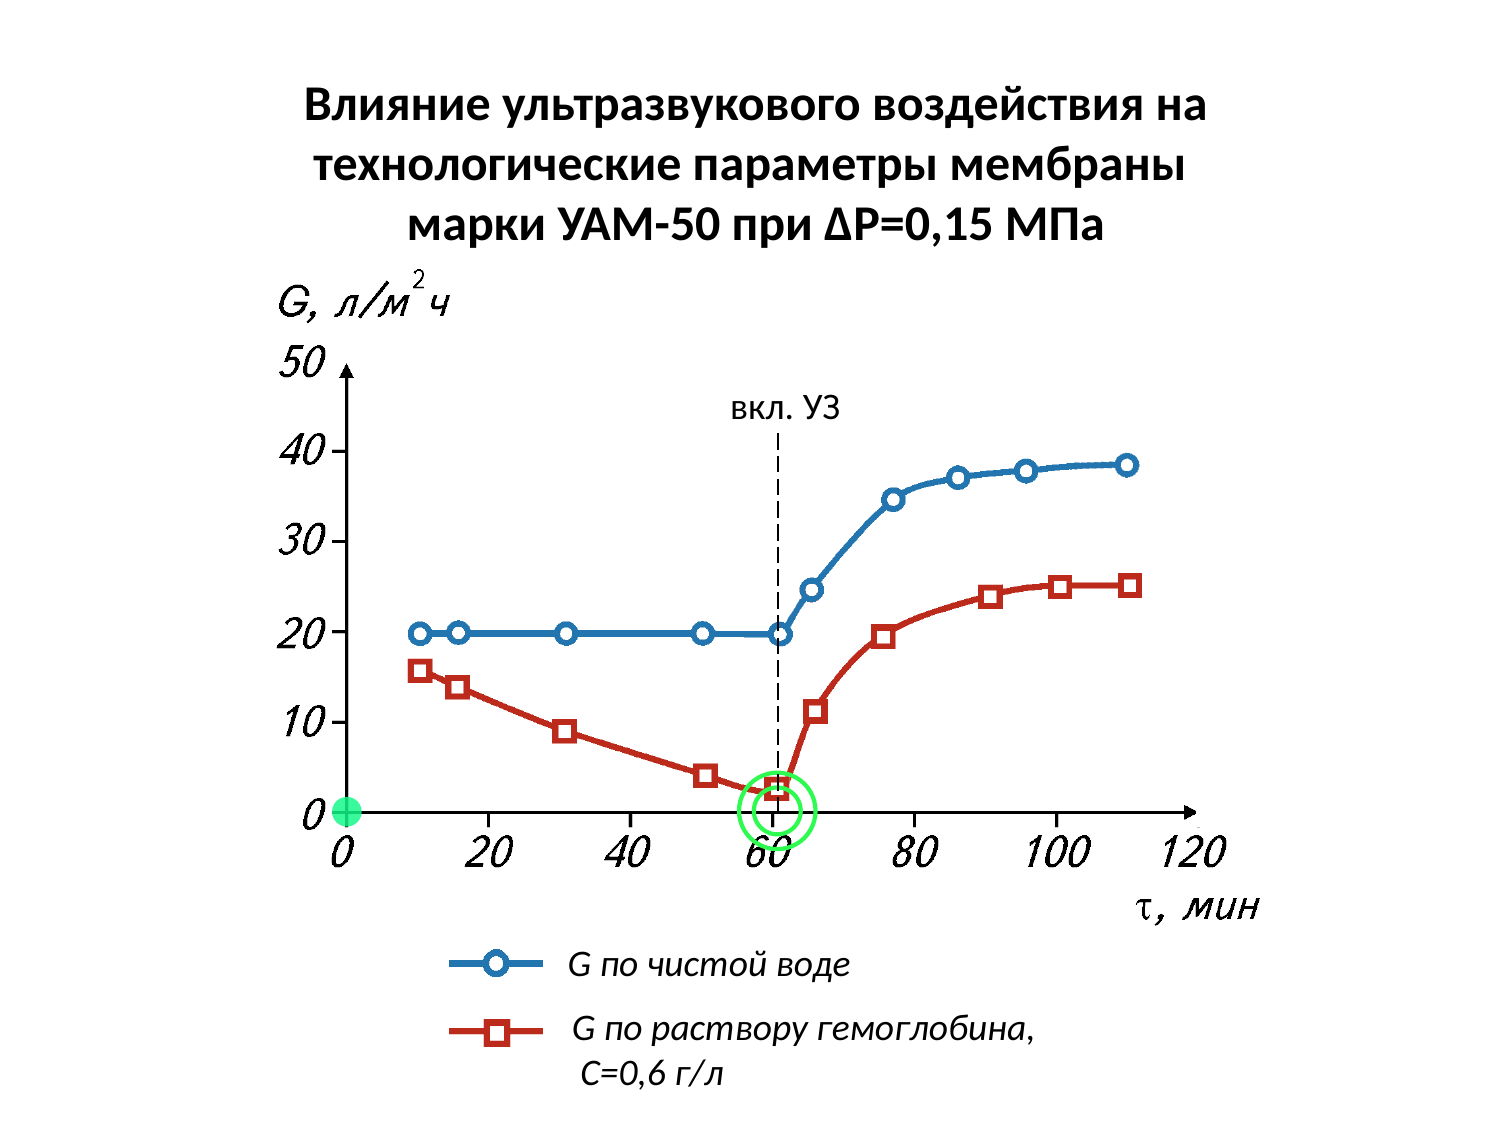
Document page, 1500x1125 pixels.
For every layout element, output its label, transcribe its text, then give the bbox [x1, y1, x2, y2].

picture [448, 1019, 544, 1048]
picture [448, 948, 544, 977]
text_box G по чистой воде [552, 934, 866, 992]
picture [245, 269, 1277, 927]
text_box G по раствору гемоглобина, C=0,6 г/л [557, 996, 1052, 1101]
text_box Влияние ультразвукового воздействия на технологические параметры мембраны марки УАМ-50 при ∆P=0,15 МПа [117, 62, 1395, 258]
